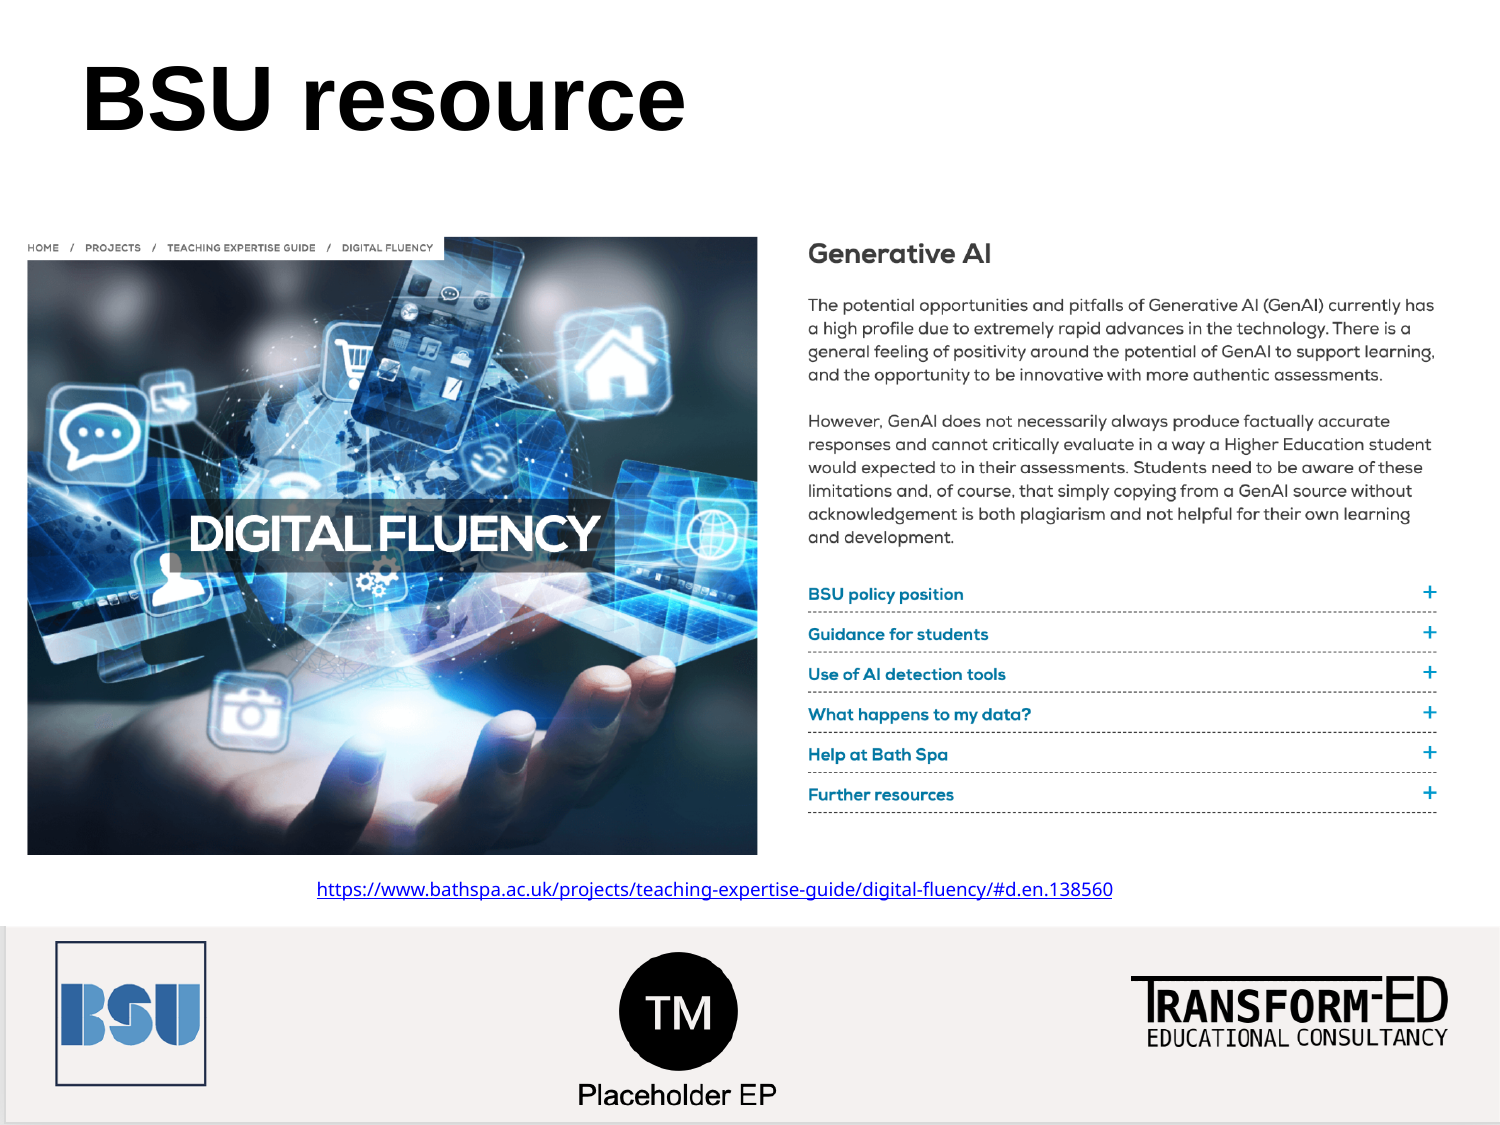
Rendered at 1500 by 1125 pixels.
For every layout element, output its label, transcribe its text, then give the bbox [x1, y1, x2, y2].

picture [0, 0, 1500, 1125]
text_box https://www.bathspa.ac.uk/projects/teaching-expertise-guide/digital-fluency/#d.en.138560 [301, 864, 1205, 916]
title BSU resource [66, 30, 803, 181]
